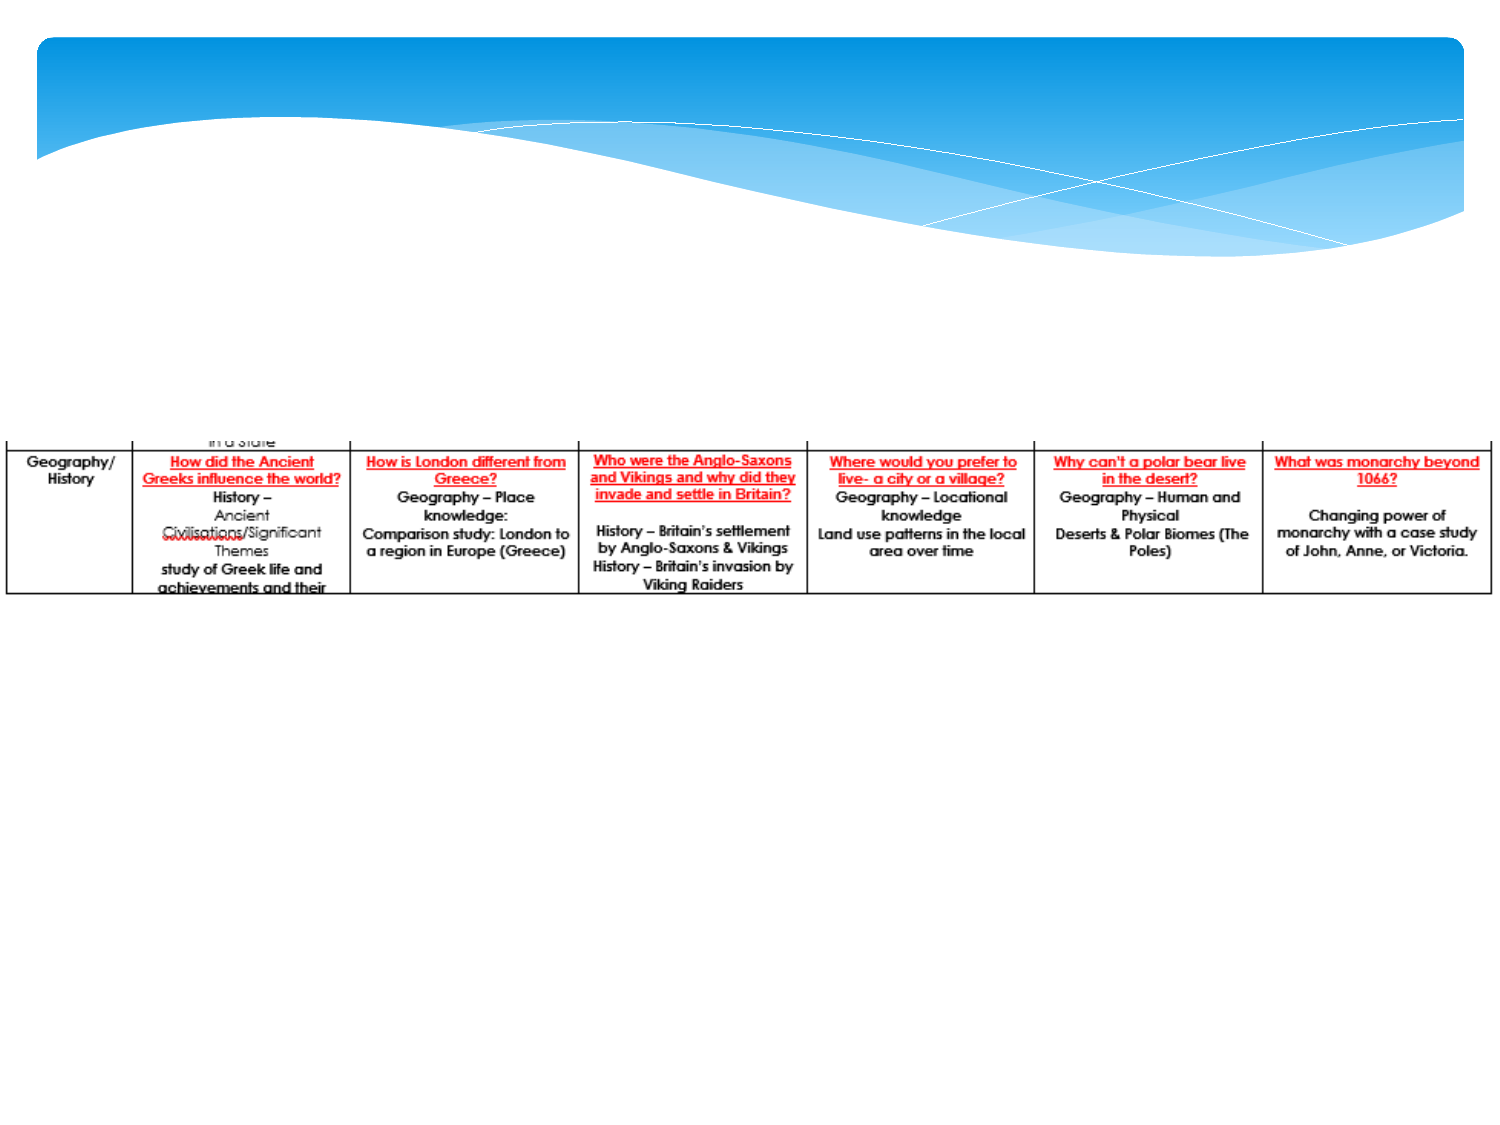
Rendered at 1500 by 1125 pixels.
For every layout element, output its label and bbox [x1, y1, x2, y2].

picture [0, 440, 1500, 611]
